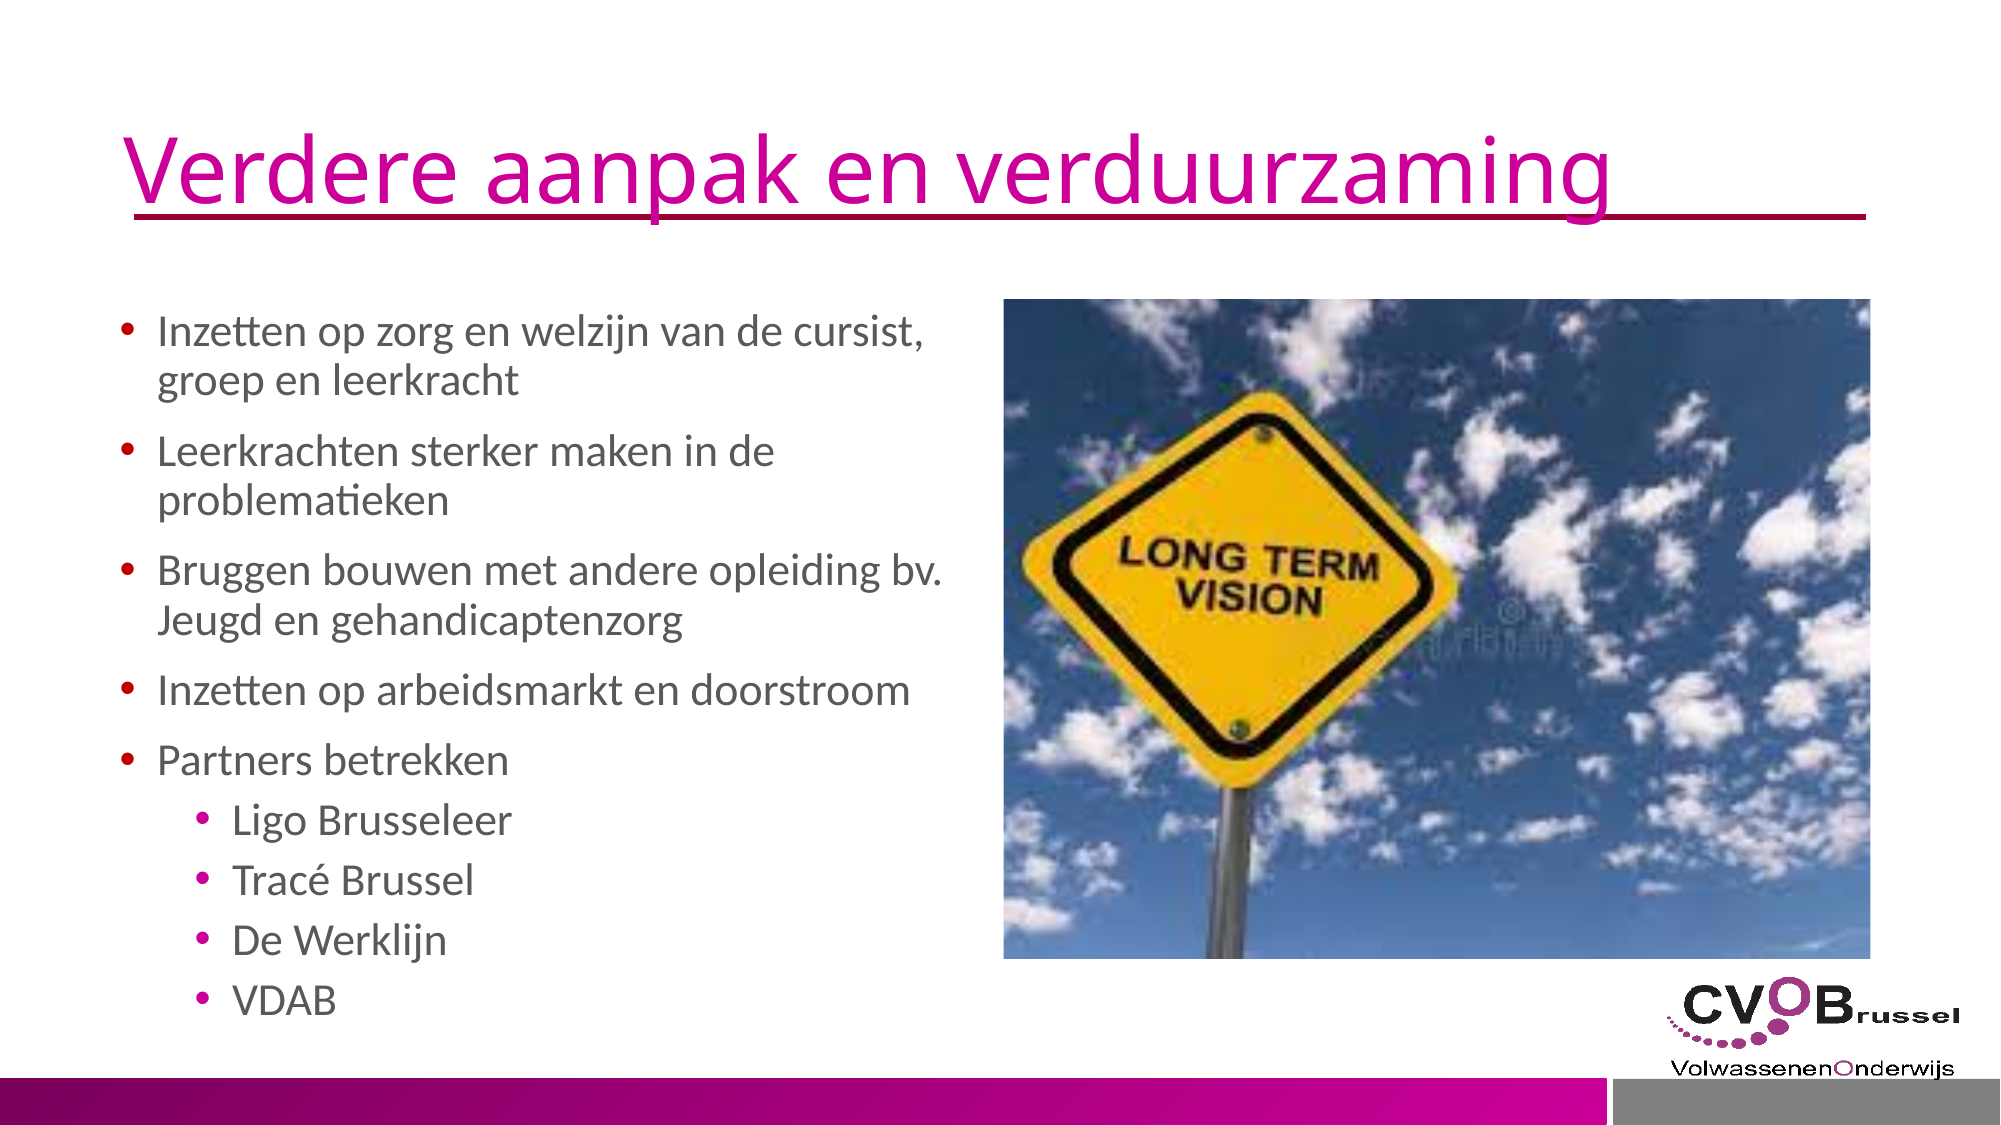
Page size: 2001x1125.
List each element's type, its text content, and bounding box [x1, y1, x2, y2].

list Inzetten op zorg en welzijn van de cursist, groep en leerkracht Leerkrachten sterker maken in de problematieken Bruggen bouwen met andere opleiding bv. Jeugd en gehandicaptenzorg Inzetten op arbeidsmarkt en doorstroom Partners betrekken Ligo Brusseleer Tracé Brussel De Werklijn VDAB [104, 299, 972, 1023]
picture [1003, 299, 1871, 959]
picture [1651, 966, 1973, 1087]
title Verdere aanpak en verduurzaming [108, 65, 1871, 283]
